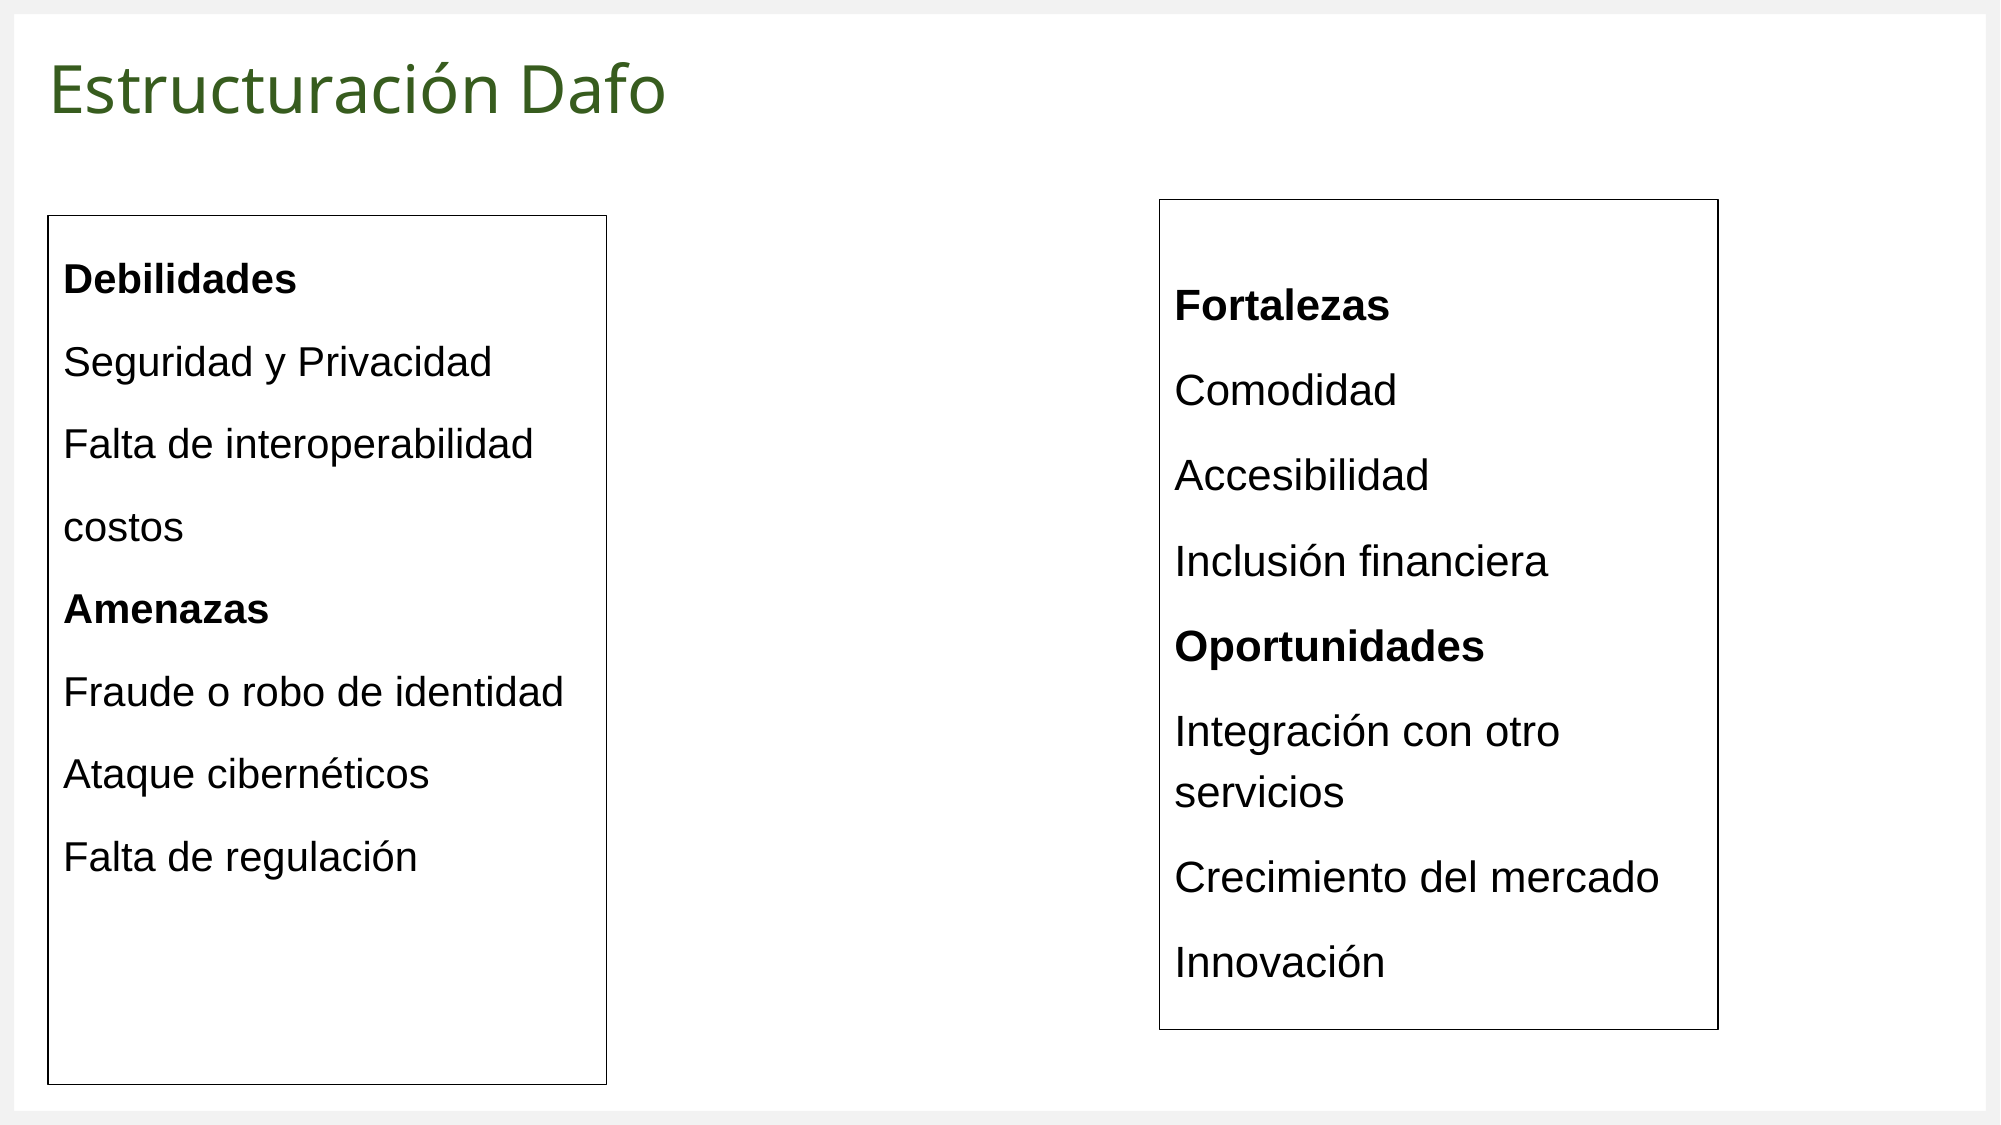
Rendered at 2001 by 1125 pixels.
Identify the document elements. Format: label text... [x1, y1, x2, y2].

text_box Debilidades Seguridad y Privacidad Falta de interoperabilidad costos Amenazas Fraude o robo de identidad Ataque cibernéticos Falta de regulación [48, 215, 607, 1085]
title Estructuración Dafo [48, 56, 1909, 128]
text_box Fortalezas Comodidad Accesibilidad Inclusión financiera Oportunidades Integración con otro servicios Crecimiento del mercado Innovación [1159, 199, 1718, 1030]
